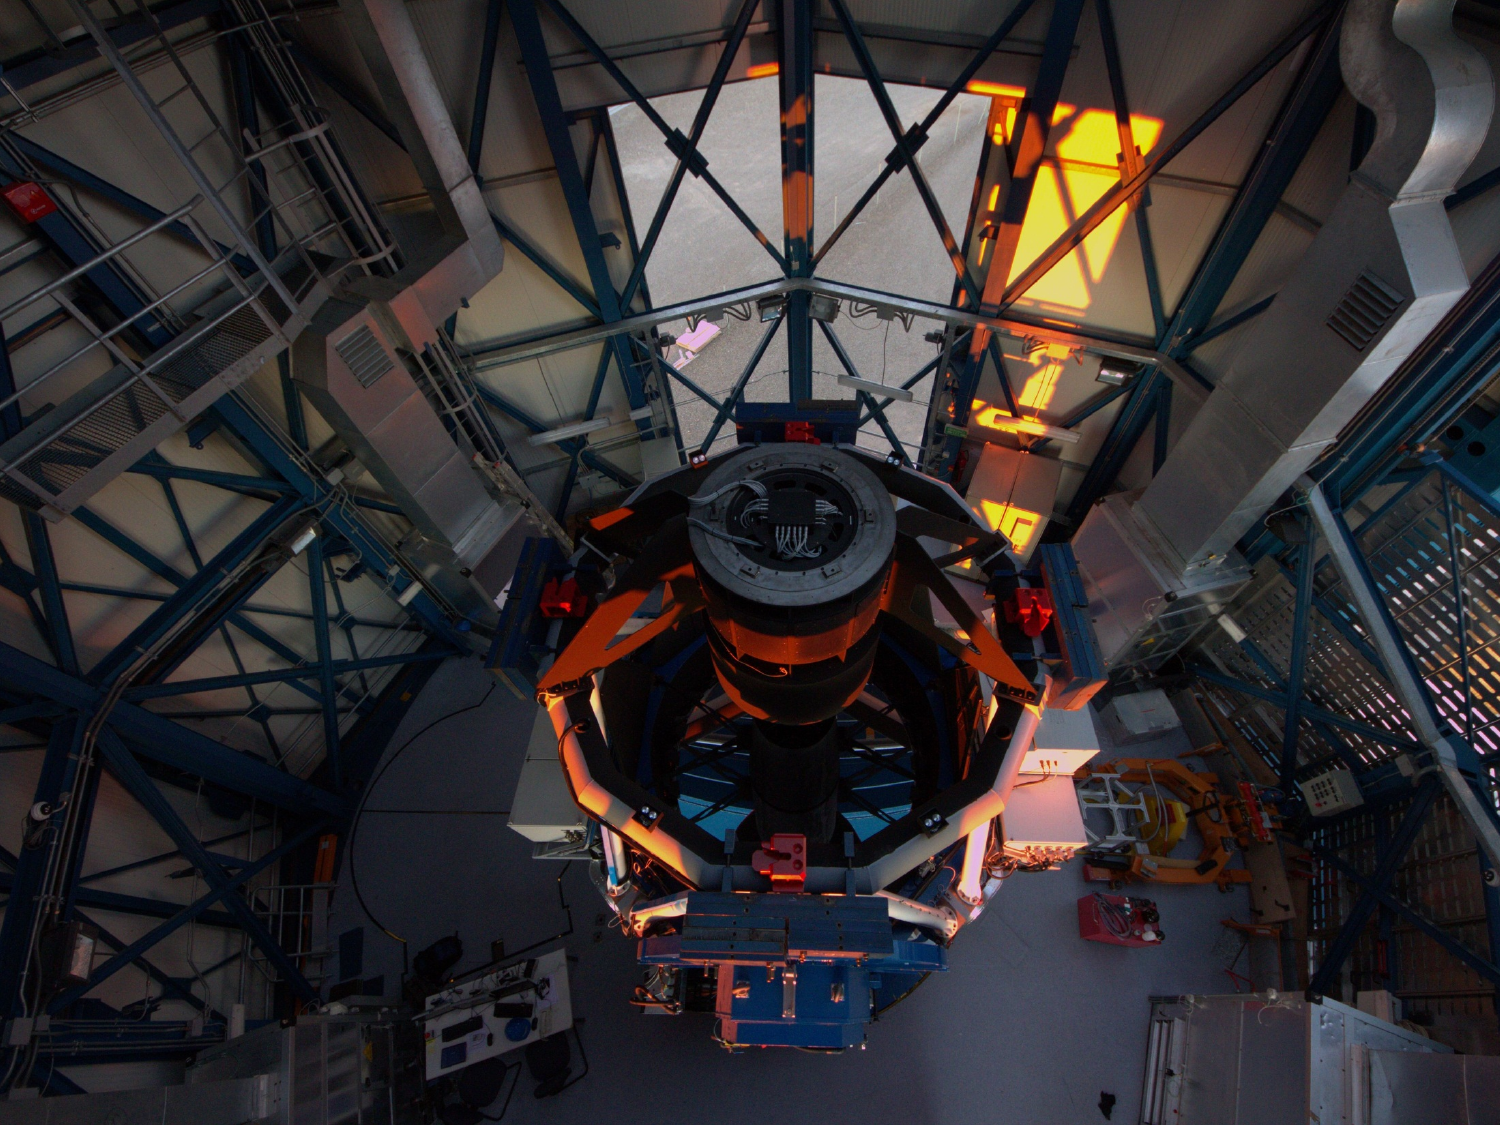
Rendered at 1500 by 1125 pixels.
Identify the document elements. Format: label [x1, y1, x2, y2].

list [0, 0, 1500, 1125]
